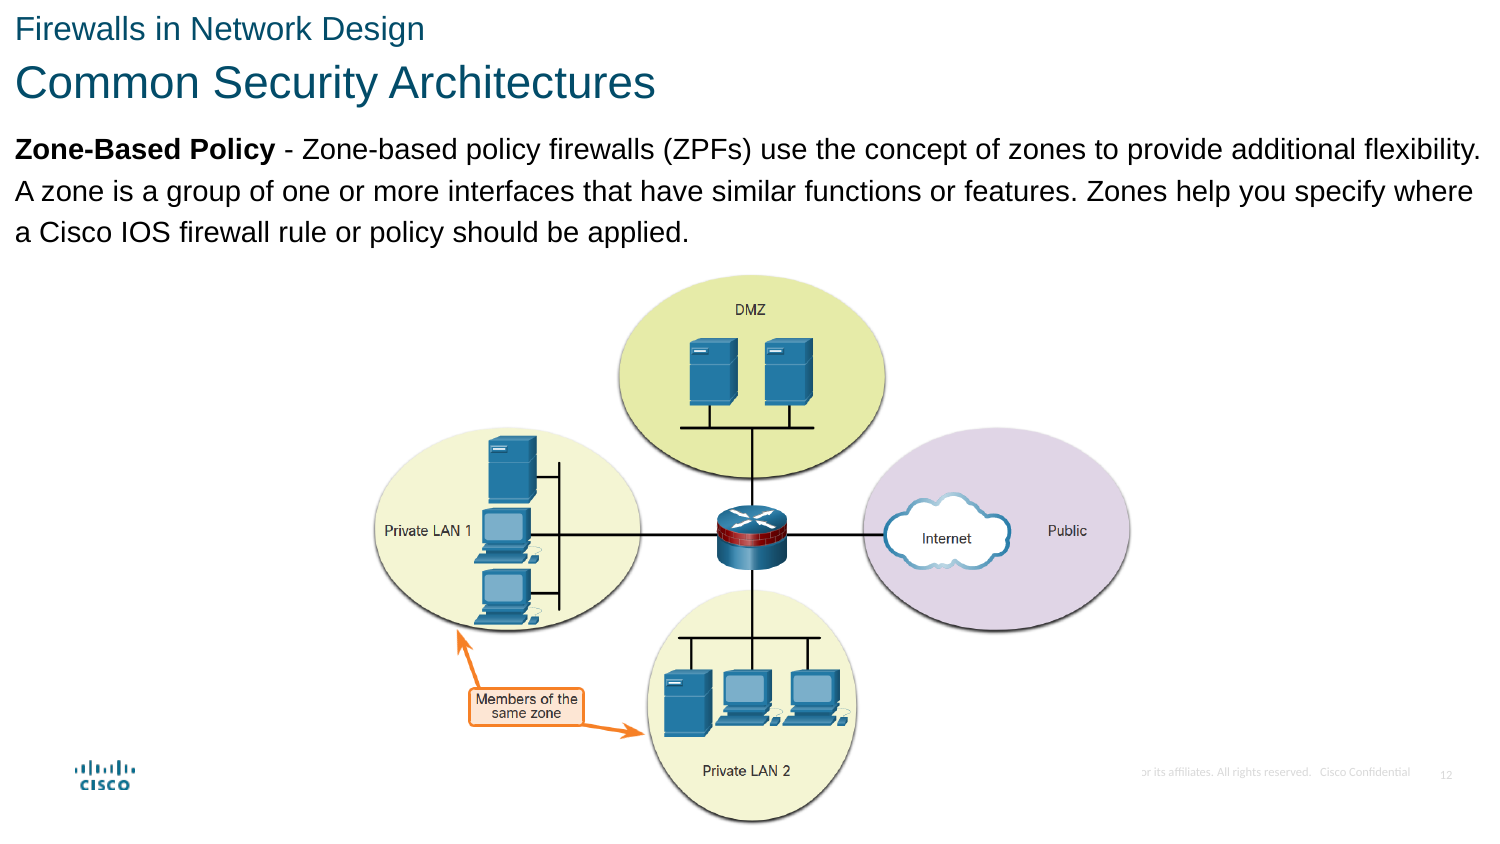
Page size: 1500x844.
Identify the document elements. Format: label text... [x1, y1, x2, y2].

picture [358, 267, 1142, 833]
picture [75, 759, 135, 790]
list Firewalls in Network Design [0, 0, 1500, 45]
text_box Zone-Based Policy - Zone-based policy firewalls (ZPFs) use the concept of zones to provide additional flexibility. A zone is a group of one or more interfaces that have similar functions or features. Zones help you specify where a Cisco IOS firewall rule or policy should be applied. [0, 116, 1500, 539]
list Common Security Architectures [0, 45, 1500, 116]
slide_number 12 [1425, 759, 1500, 797]
